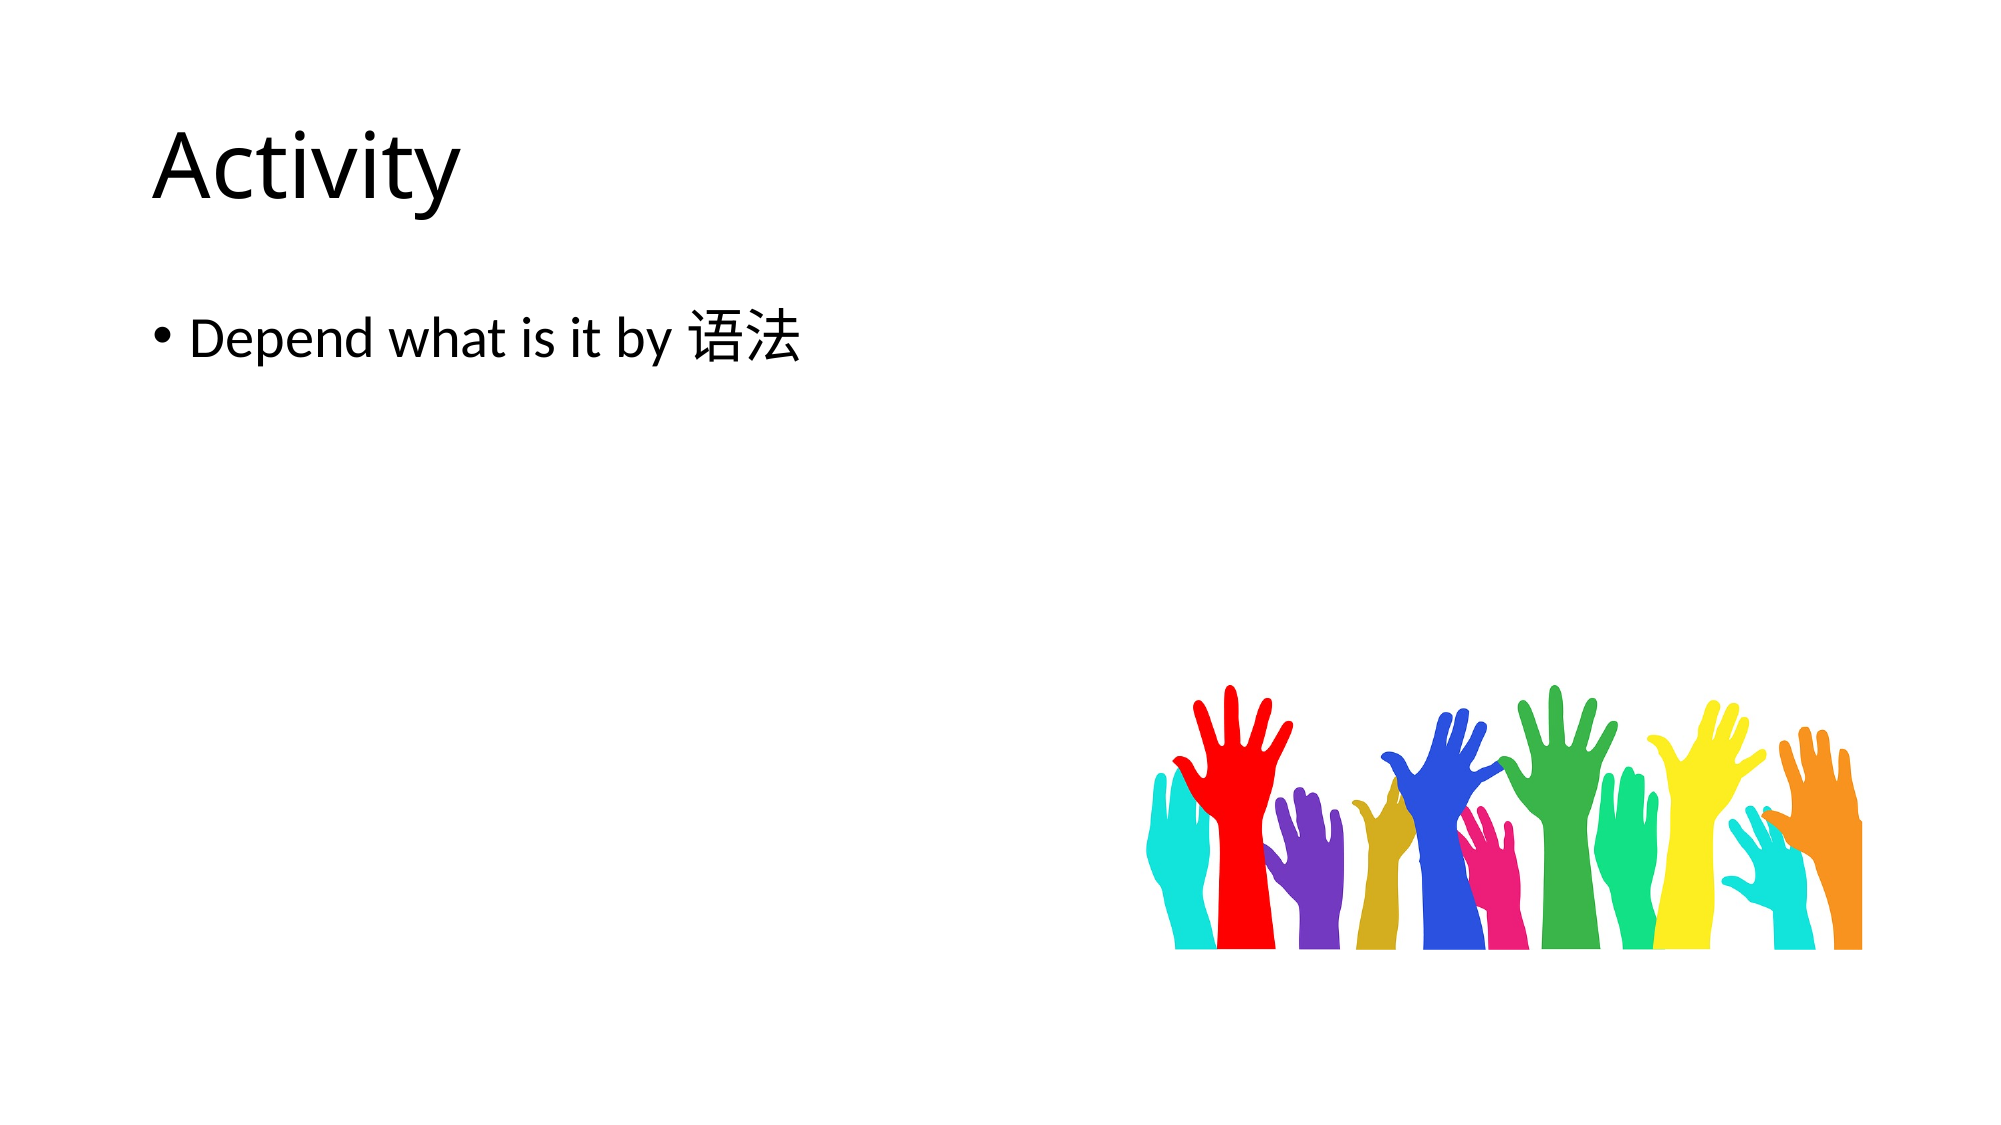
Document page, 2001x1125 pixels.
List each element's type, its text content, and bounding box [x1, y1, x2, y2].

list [1012, 363, 1863, 950]
list Depend what is it by语法 [137, 299, 988, 1014]
title Activity [137, 59, 1863, 278]
